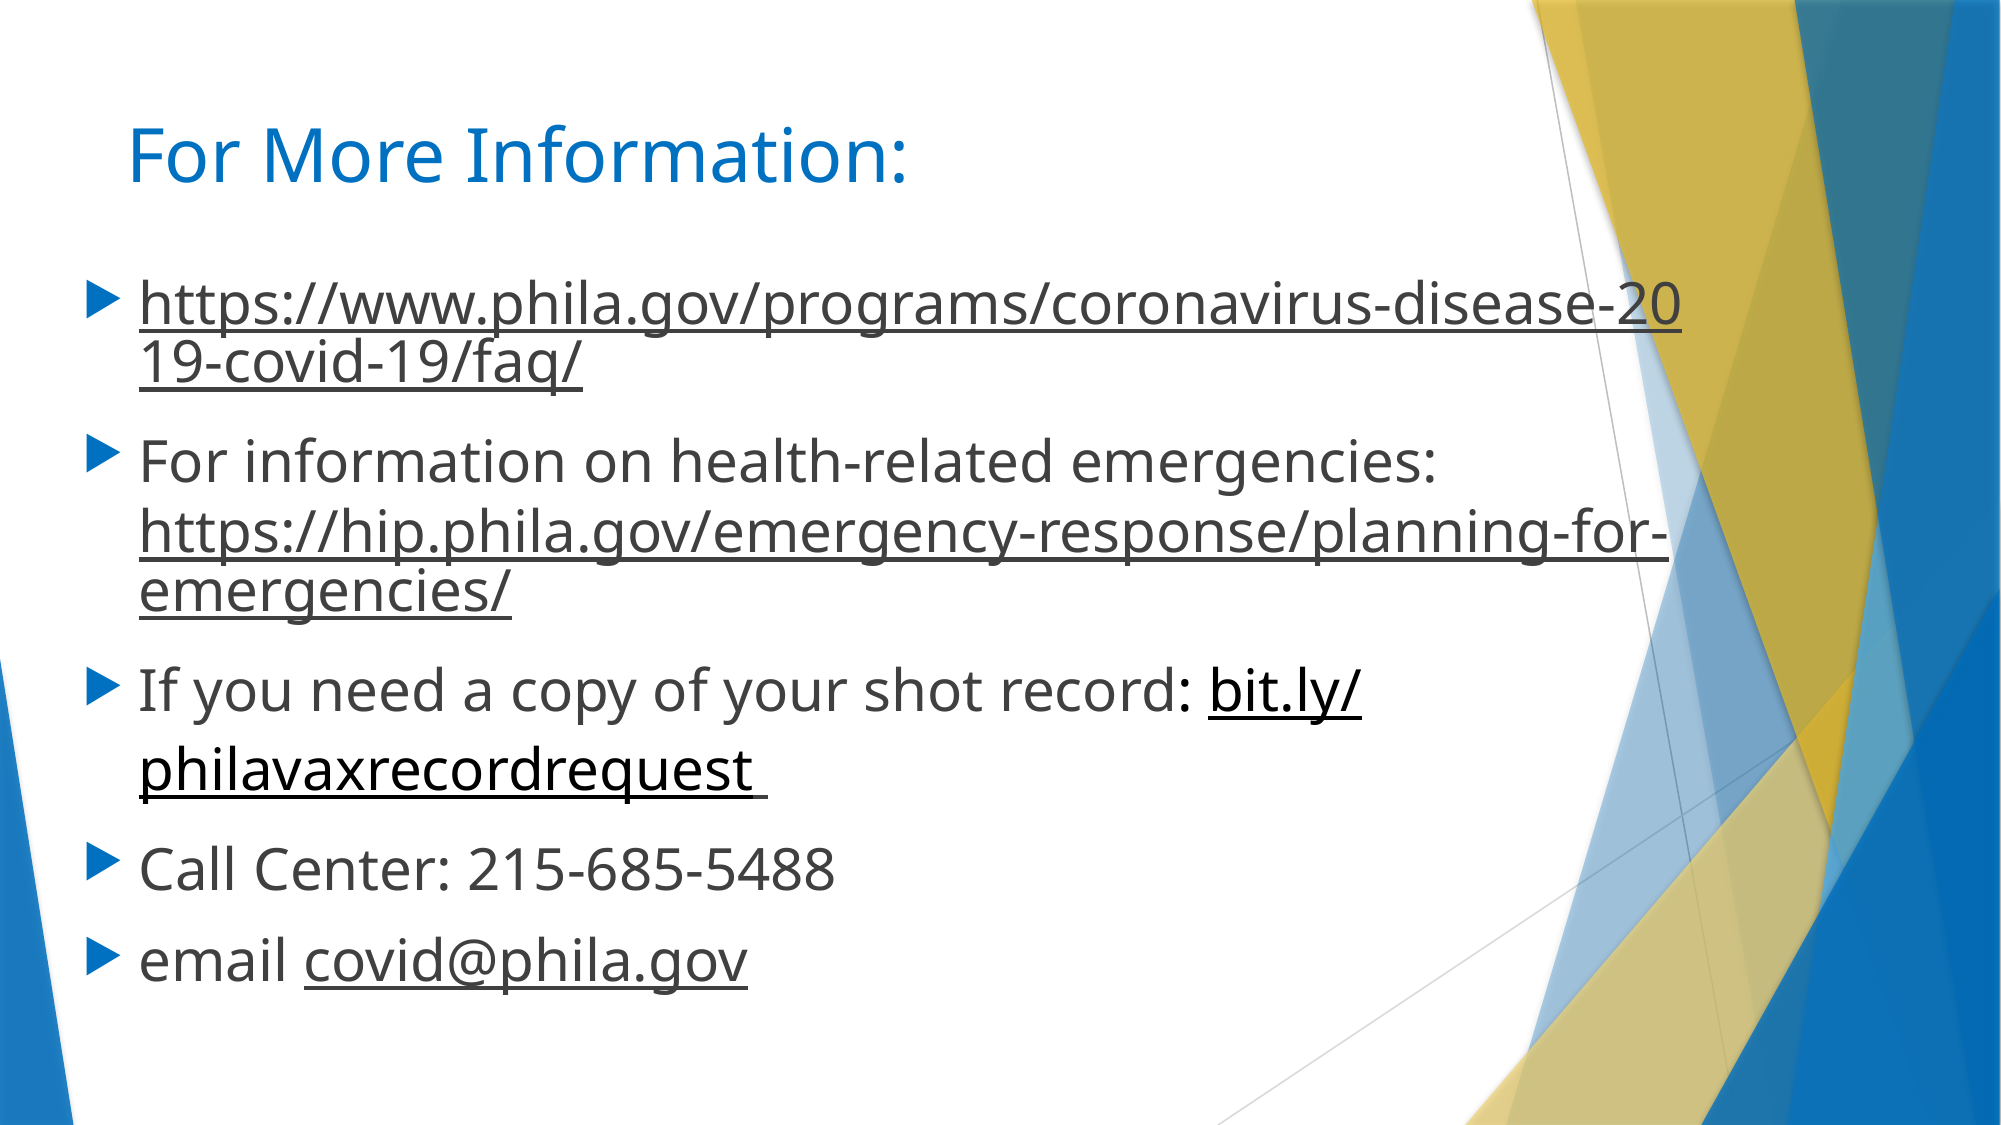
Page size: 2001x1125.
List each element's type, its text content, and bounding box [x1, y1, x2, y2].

list https://www.phila.gov/programs/coronavirus-disease-2019-covid-19/faq/ For information on health-related emergencies: https://hip.phila.gov/emergency-response/planning-for-emergencies/ If you need a copy of your shot record: bit.ly/philavaxrecordrequest Call Center: 215-685-5488 email covid@phila.gov [67, 258, 1698, 1108]
title For More Information: [111, 99, 1522, 258]
